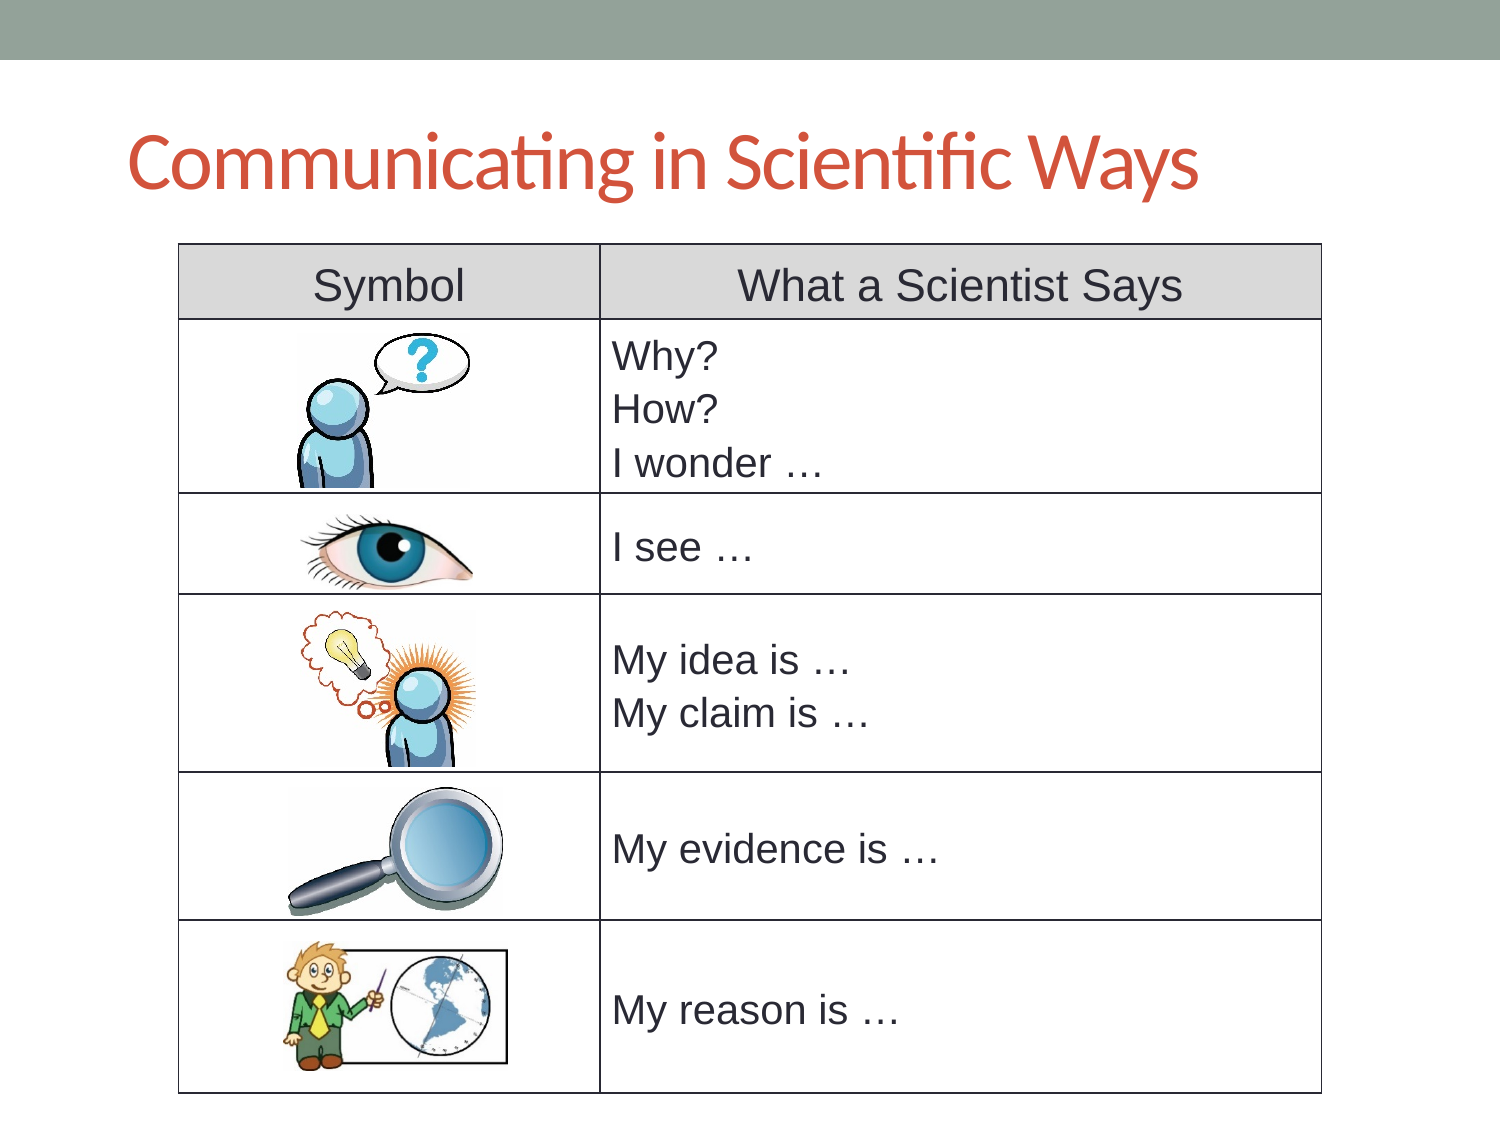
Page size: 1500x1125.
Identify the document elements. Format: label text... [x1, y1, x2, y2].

picture [283, 941, 508, 1072]
table_header What a Scientist Says [601, 245, 1321, 318]
table_cell [179, 921, 599, 1092]
picture [288, 787, 503, 916]
table_cell My evidence is … [601, 773, 1321, 919]
table_cell My reason is … [601, 921, 1321, 1092]
table_cell [179, 773, 599, 919]
table_cell [179, 494, 599, 593]
table_cell I see … [601, 494, 1321, 593]
table_header Symbol [179, 245, 599, 318]
picture [300, 514, 473, 590]
table_cell My idea is … My claim is … [601, 595, 1321, 771]
table_cell [179, 595, 599, 771]
picture [297, 333, 470, 488]
table_cell [179, 320, 599, 492]
table_cell Why? How? I wonder … [601, 320, 1321, 492]
picture [300, 609, 477, 767]
title Communicating in Scientific Ways [112, 75, 1425, 238]
